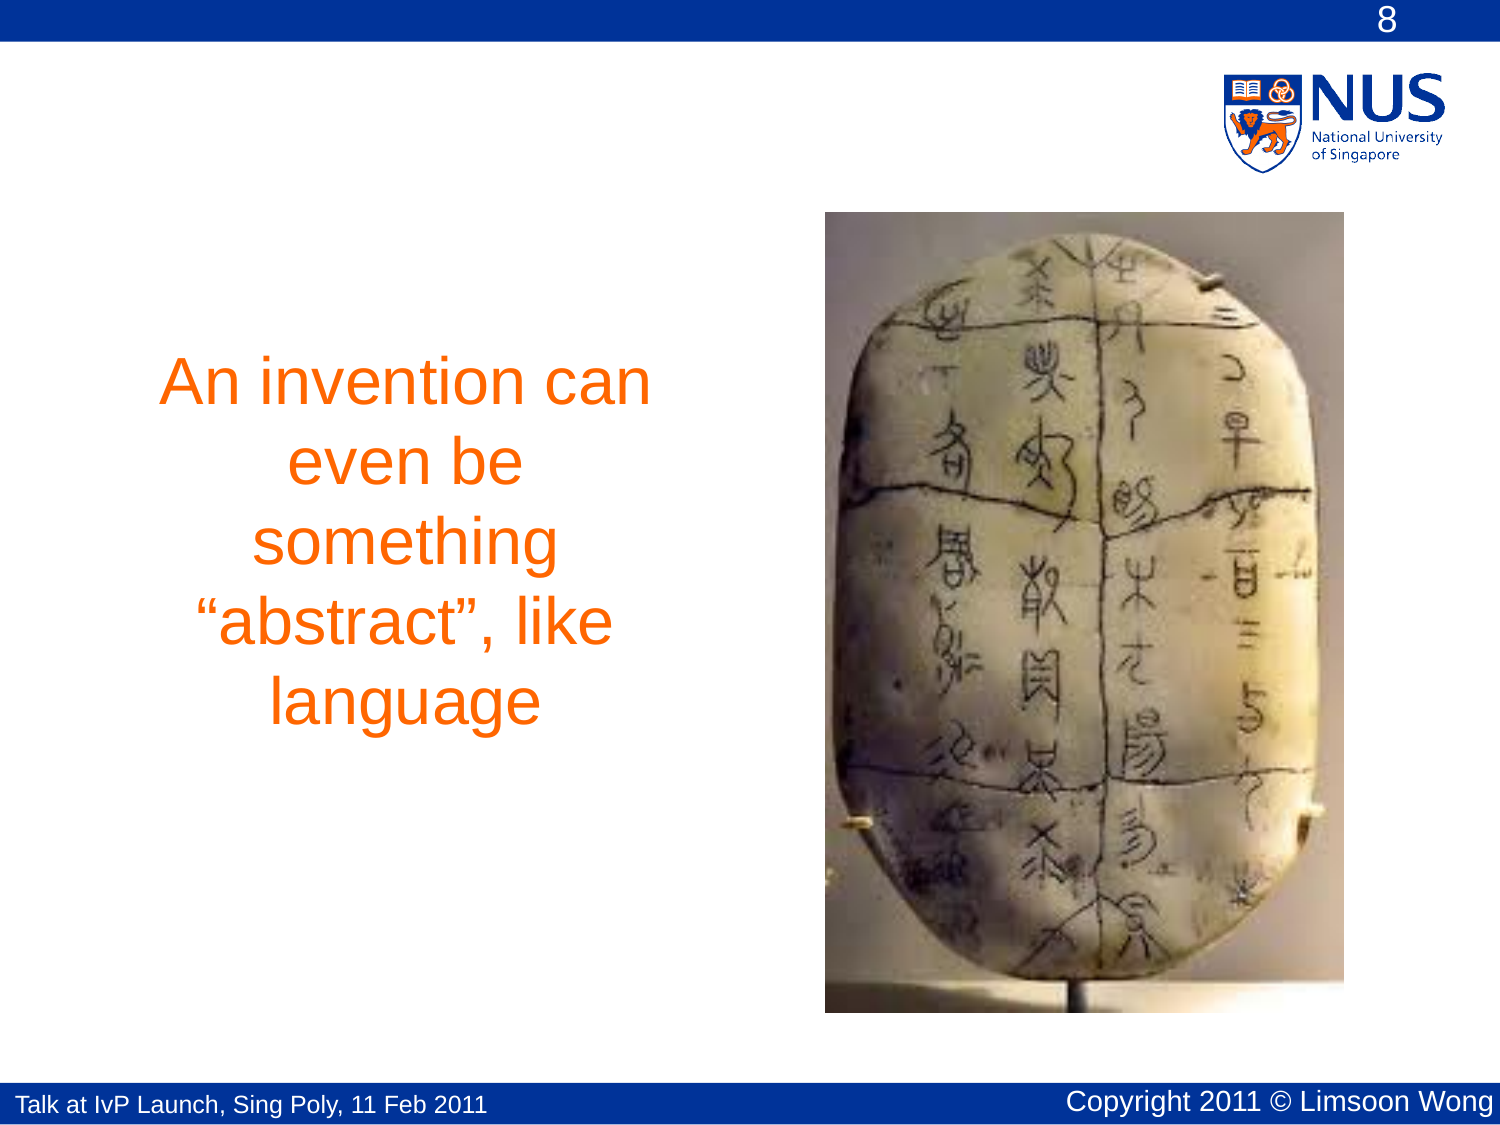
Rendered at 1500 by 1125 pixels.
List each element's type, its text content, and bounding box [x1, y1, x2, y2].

picture [824, 212, 1345, 1013]
picture [1215, 64, 1455, 181]
title An invention can even be something “abstract”, like language [112, 99, 701, 976]
